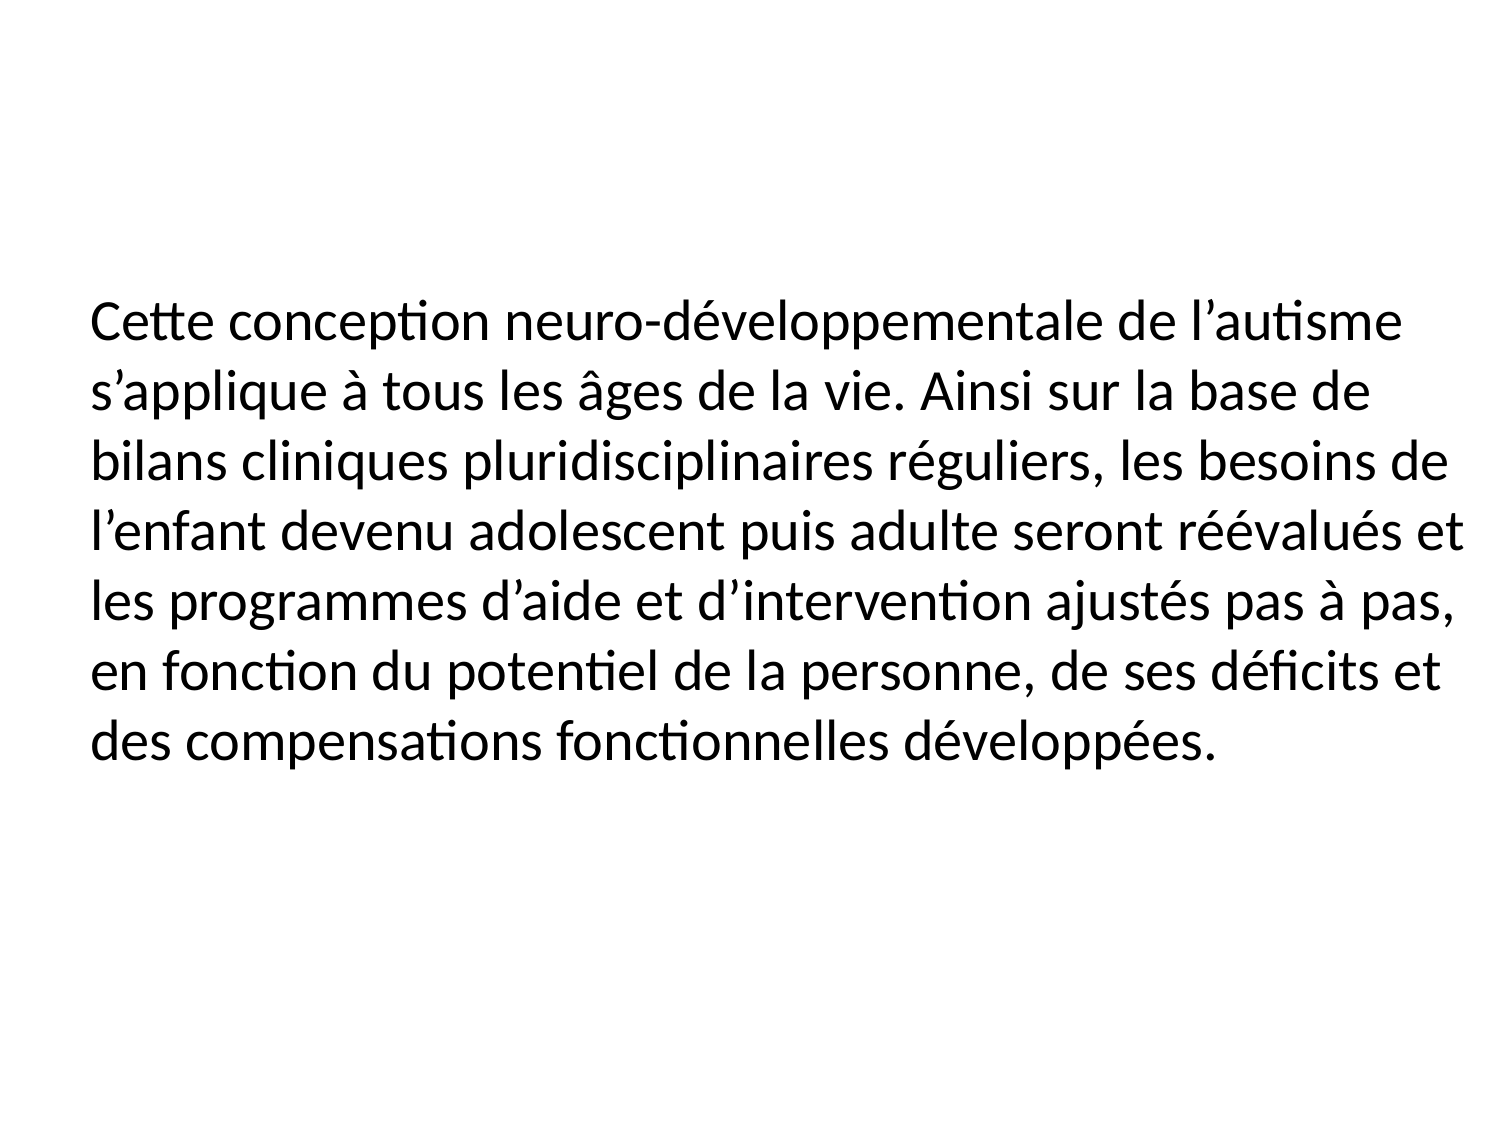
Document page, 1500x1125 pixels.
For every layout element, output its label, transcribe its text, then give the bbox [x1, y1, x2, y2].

list Cette conception neuro-développementale de l’autisme s’applique à tous les âges de la vie. Ainsi sur la base de bilans cliniques pluridisciplinaires réguliers, les besoins de l’enfant devenu adolescent puis adulte seront réévalués et les programmes d’aide et d’intervention ajustés pas à pas, en fonction du potentiel de la personne, de ses déficits et des compensations fonctionnelles développées. [75, 29, 1500, 1005]
